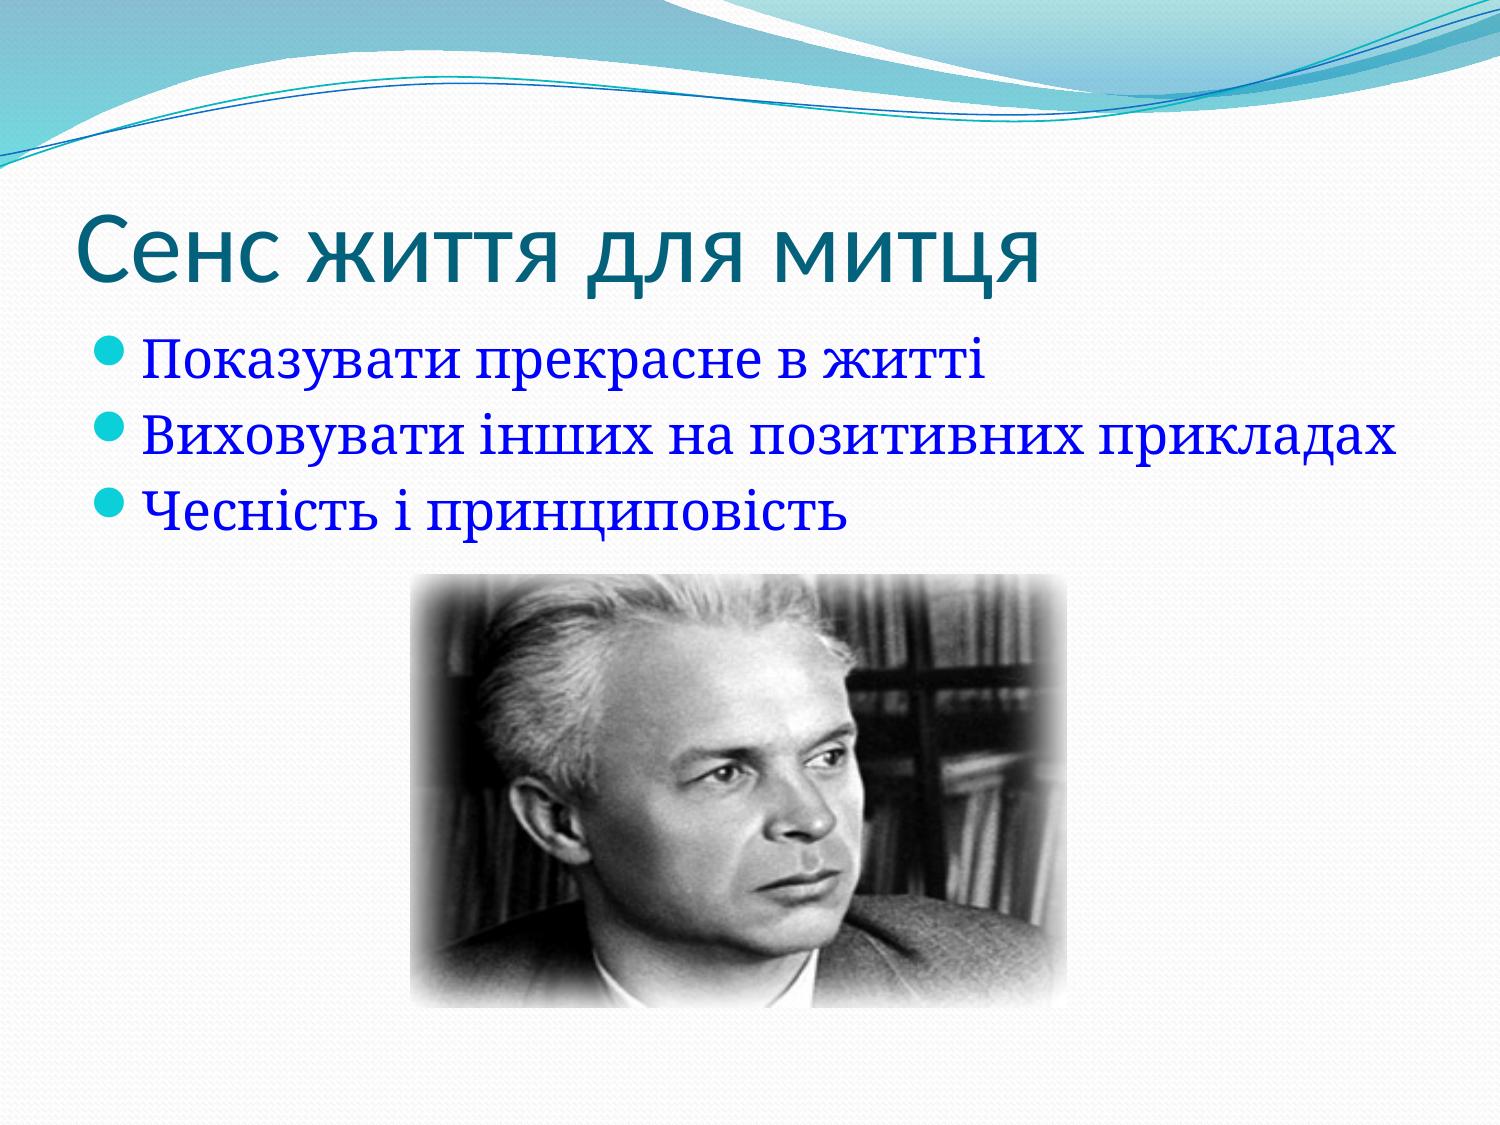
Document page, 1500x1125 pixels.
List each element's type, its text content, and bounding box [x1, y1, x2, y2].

list Показувати прекрасне в житті Виховувати інших на позитивних прикладах Чесність і принциповість [75, 317, 1425, 1038]
title Сенс життя для митця [75, 115, 1425, 303]
picture [409, 573, 1067, 1008]
